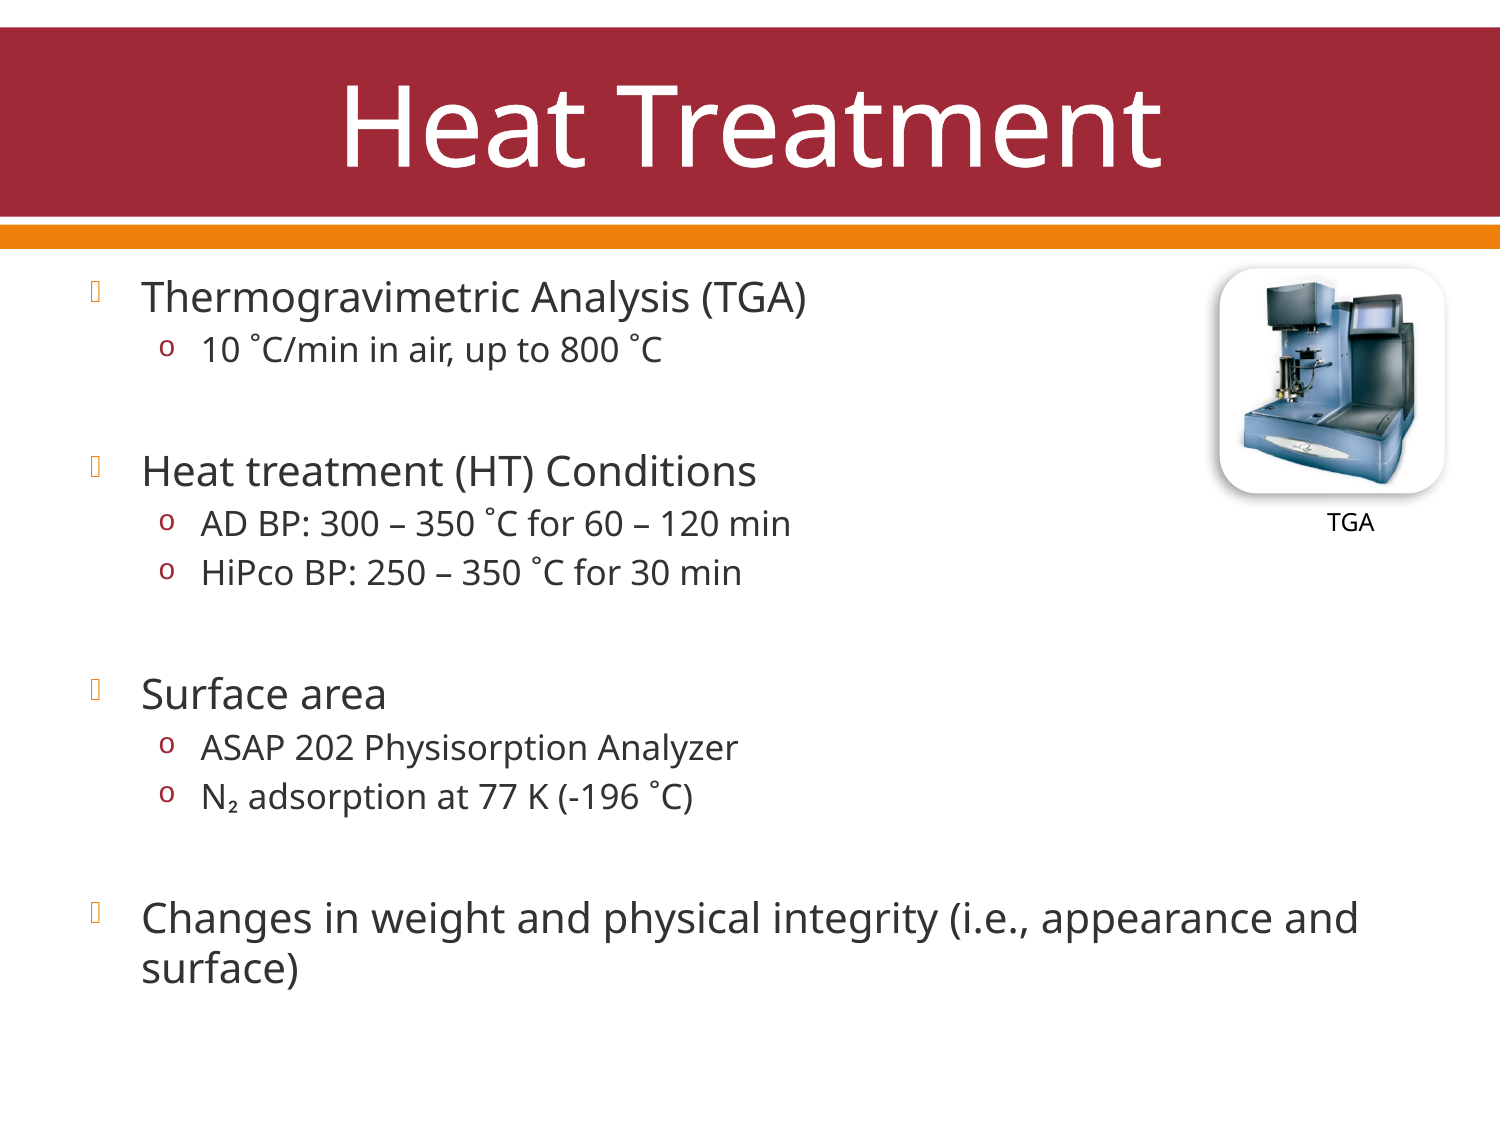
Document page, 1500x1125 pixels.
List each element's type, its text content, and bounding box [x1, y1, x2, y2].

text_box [1219, 268, 1445, 545]
title Heat Treatment [75, 29, 1425, 213]
list Thermogravimetric Analysis (TGA) 10 ˚C/min in air, up to 800 ˚C Heat treatment (HT) Conditions AD BP: 300 – 350 ˚C for 60 – 120 min HiPco BP: 250 – 350 ˚C for 30 min Surface area ASAP 202 Physisorption Analyzer N₂ adsorption at 77 K (-196 ˚C) Changes in weight and physical integrity (i.e., appearance and surface) [75, 262, 1425, 1005]
